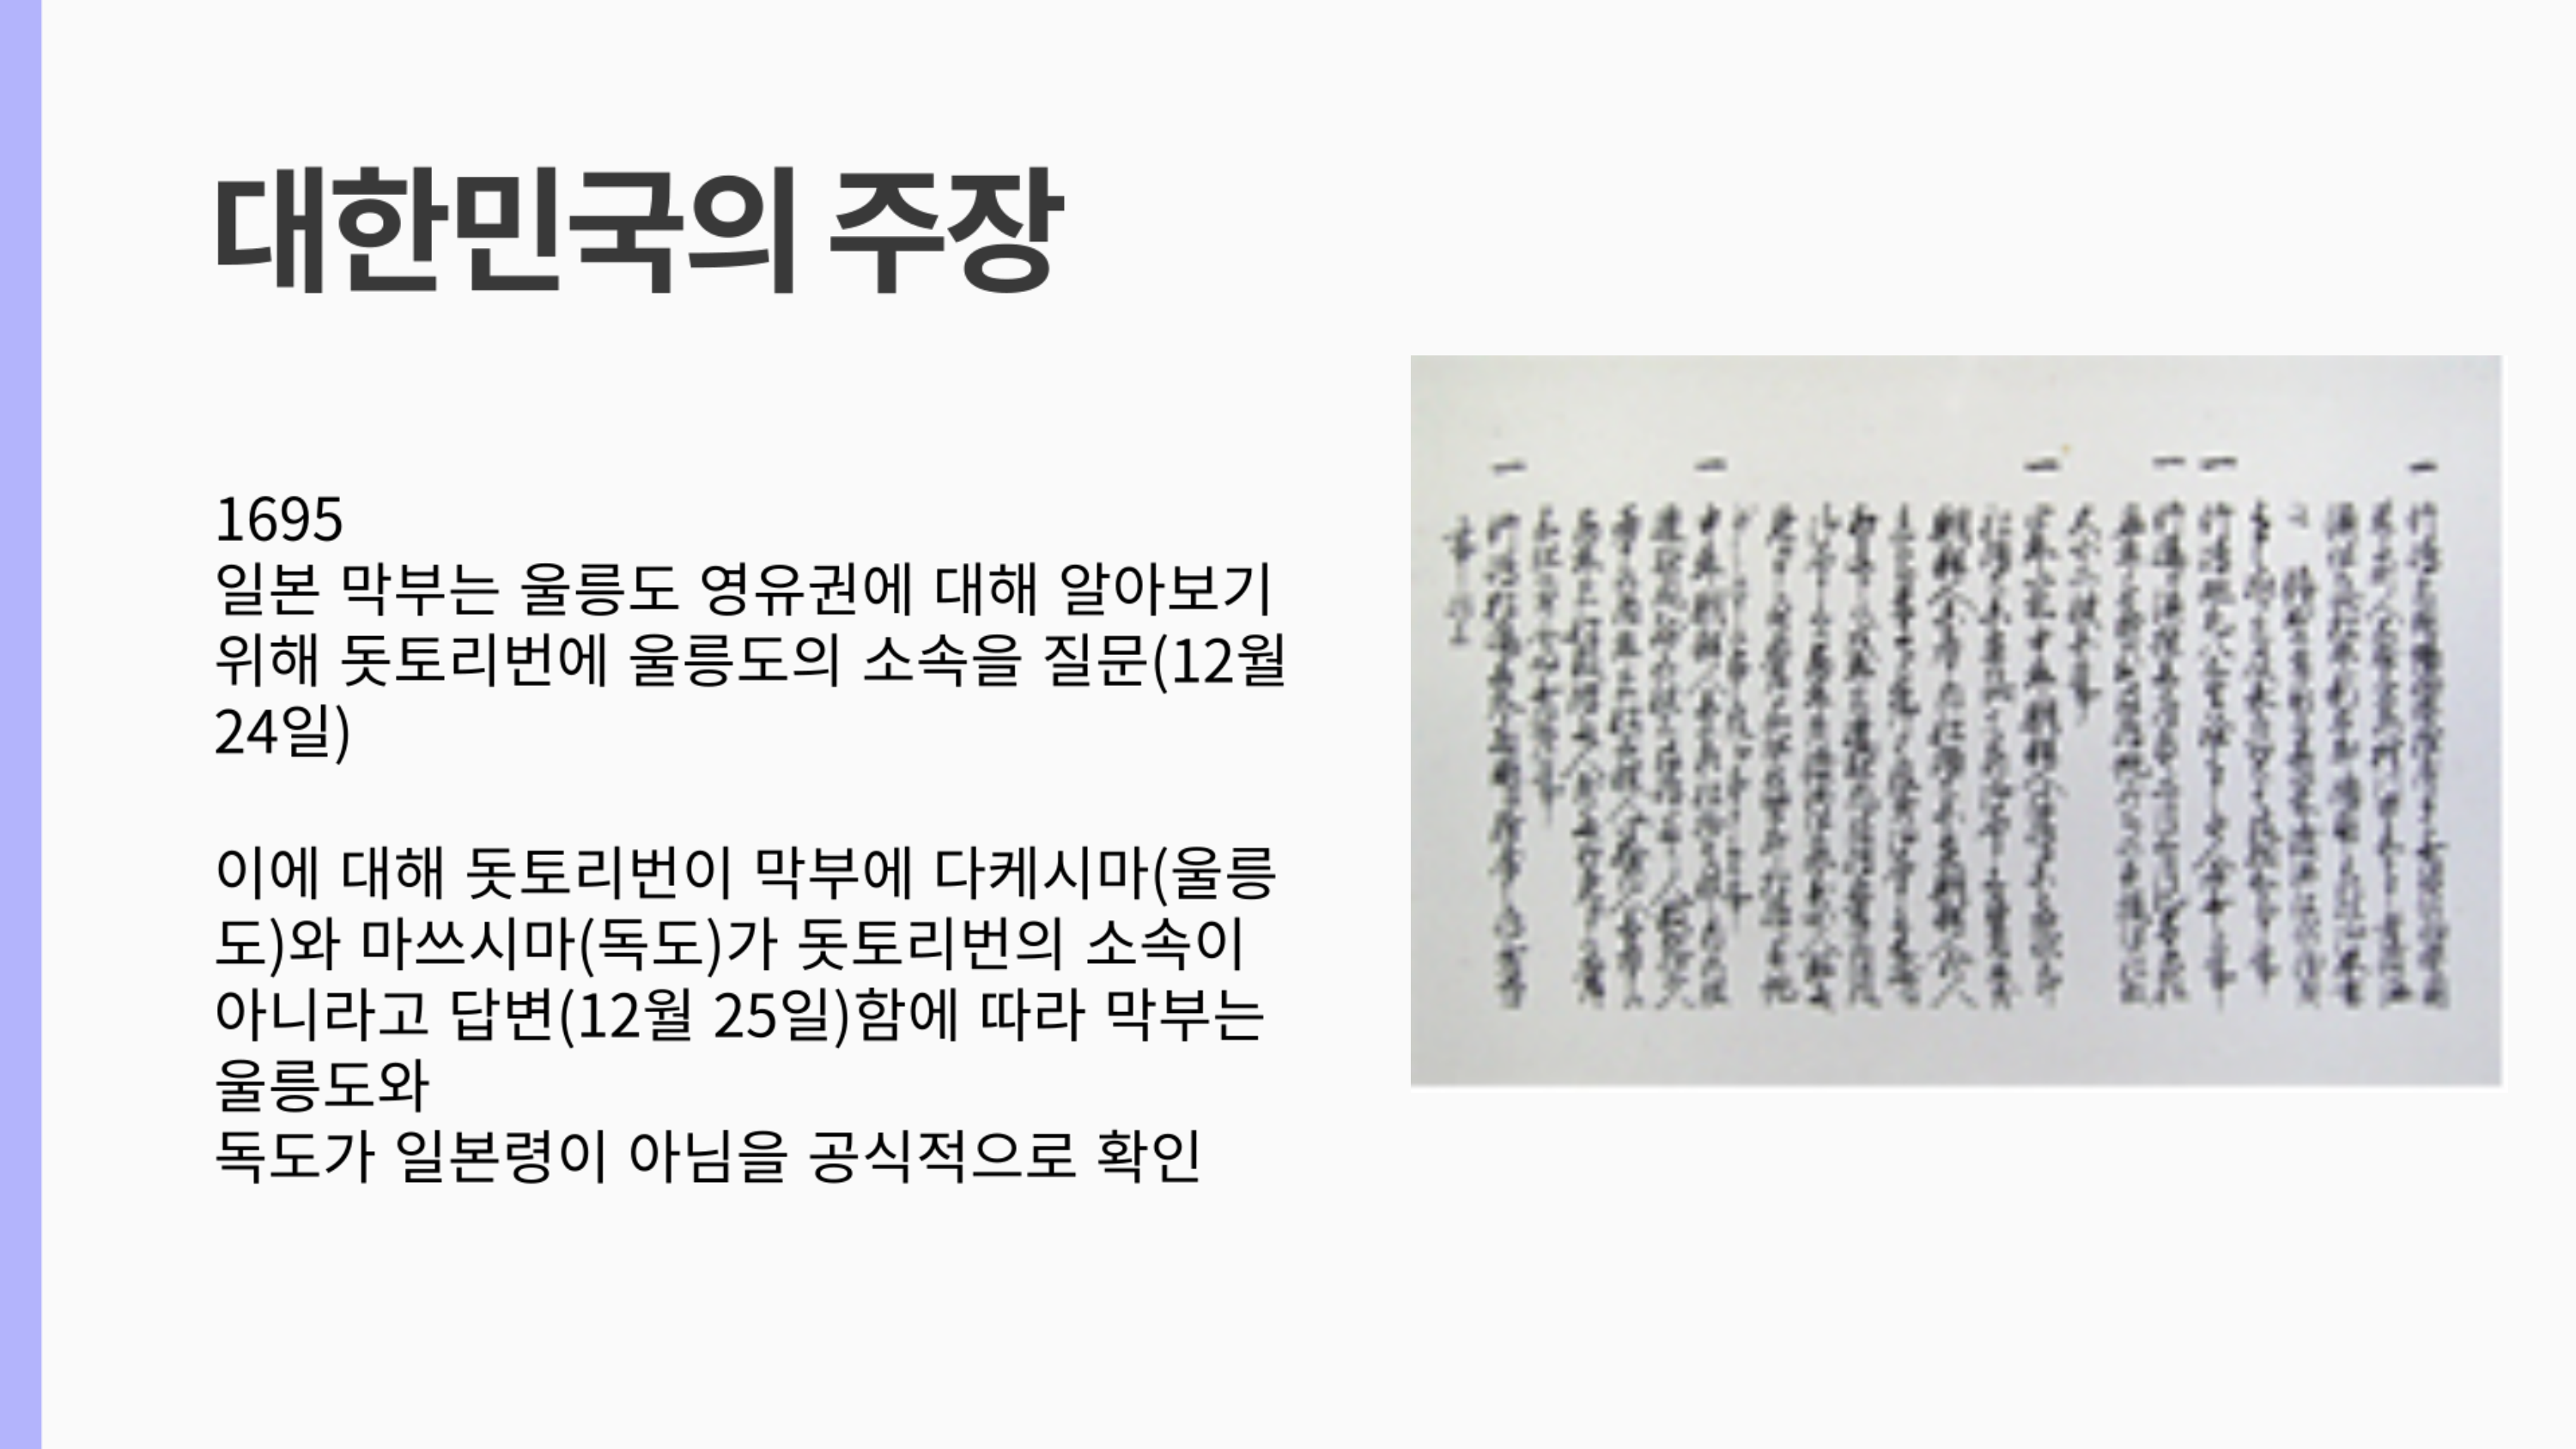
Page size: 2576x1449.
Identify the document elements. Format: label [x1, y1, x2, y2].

picture [1411, 355, 2509, 1094]
picture [0, 0, 44, 1449]
picture [161, 82, 1346, 1274]
